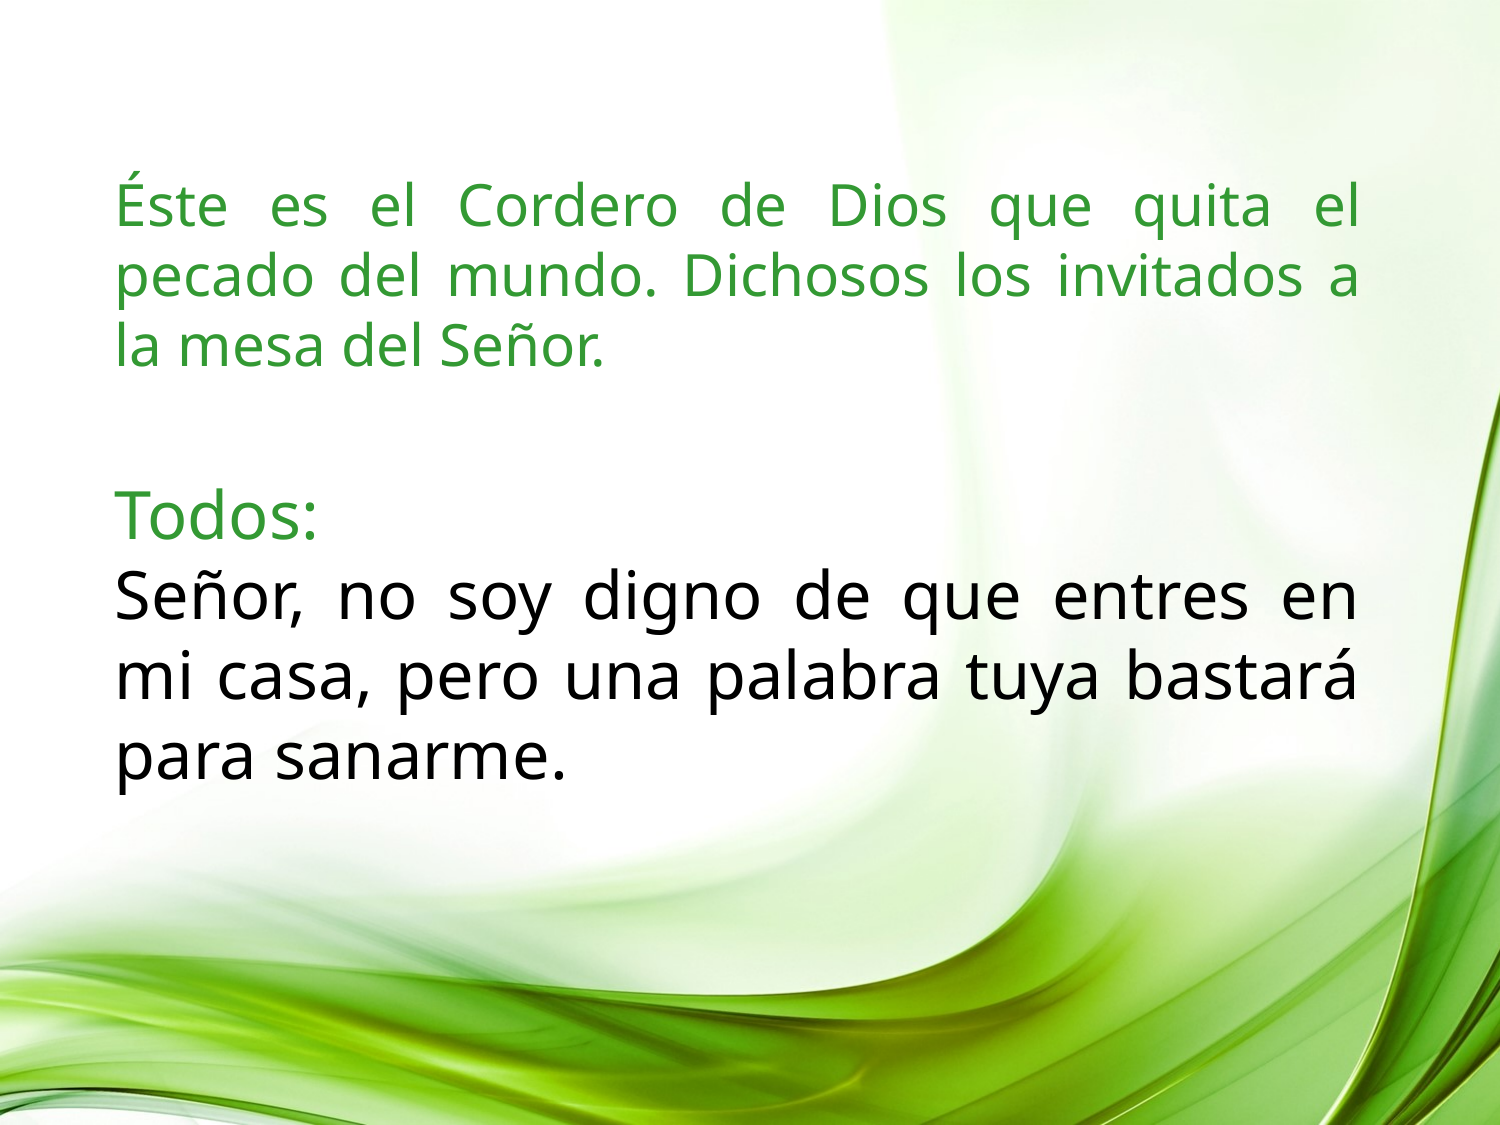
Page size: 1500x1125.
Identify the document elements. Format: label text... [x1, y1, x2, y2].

picture [0, 0, 1500, 1125]
text_box Éste es el Cordero de Dios que quita el pecado del mundo. Dichosos los invitados a la mesa del Señor. Todos: Señor, no soy digno de que entres en mi casa, pero una palabra tuya bastará para sanarme. [100, 160, 1376, 1041]
